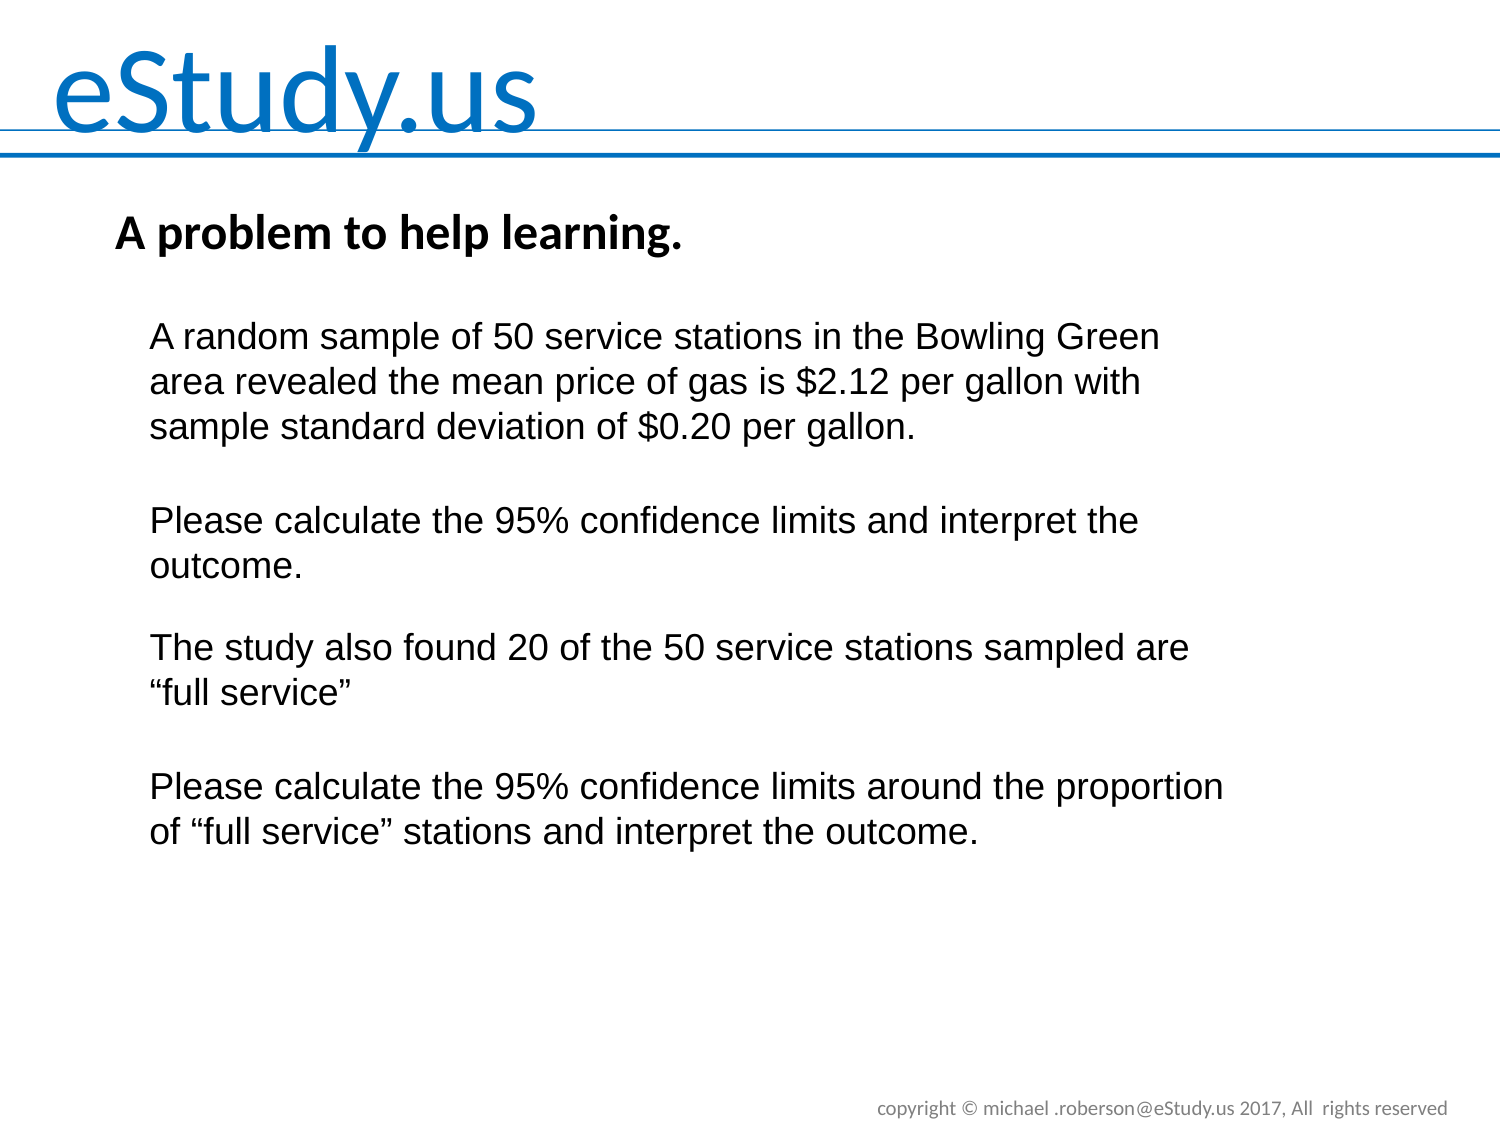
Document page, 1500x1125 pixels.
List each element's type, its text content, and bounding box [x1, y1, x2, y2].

text_box The study also found 20 of the 50 service stations sampled are “full service” [134, 615, 1247, 721]
text_box Please calculate the 95% confidence limits around the proportion of “full service” stations and interpret the outcome. [134, 754, 1247, 860]
text_box A random sample of 50 service stations in the Bowling Green area revealed the mean price of gas is $2.12 per gallon with sample standard deviation of $0.20 per gallon. [134, 304, 1247, 455]
text_box Please calculate the 95% confidence limits and interpret the outcome. [134, 488, 1247, 594]
text_box A problem to help learning. [100, 191, 886, 267]
